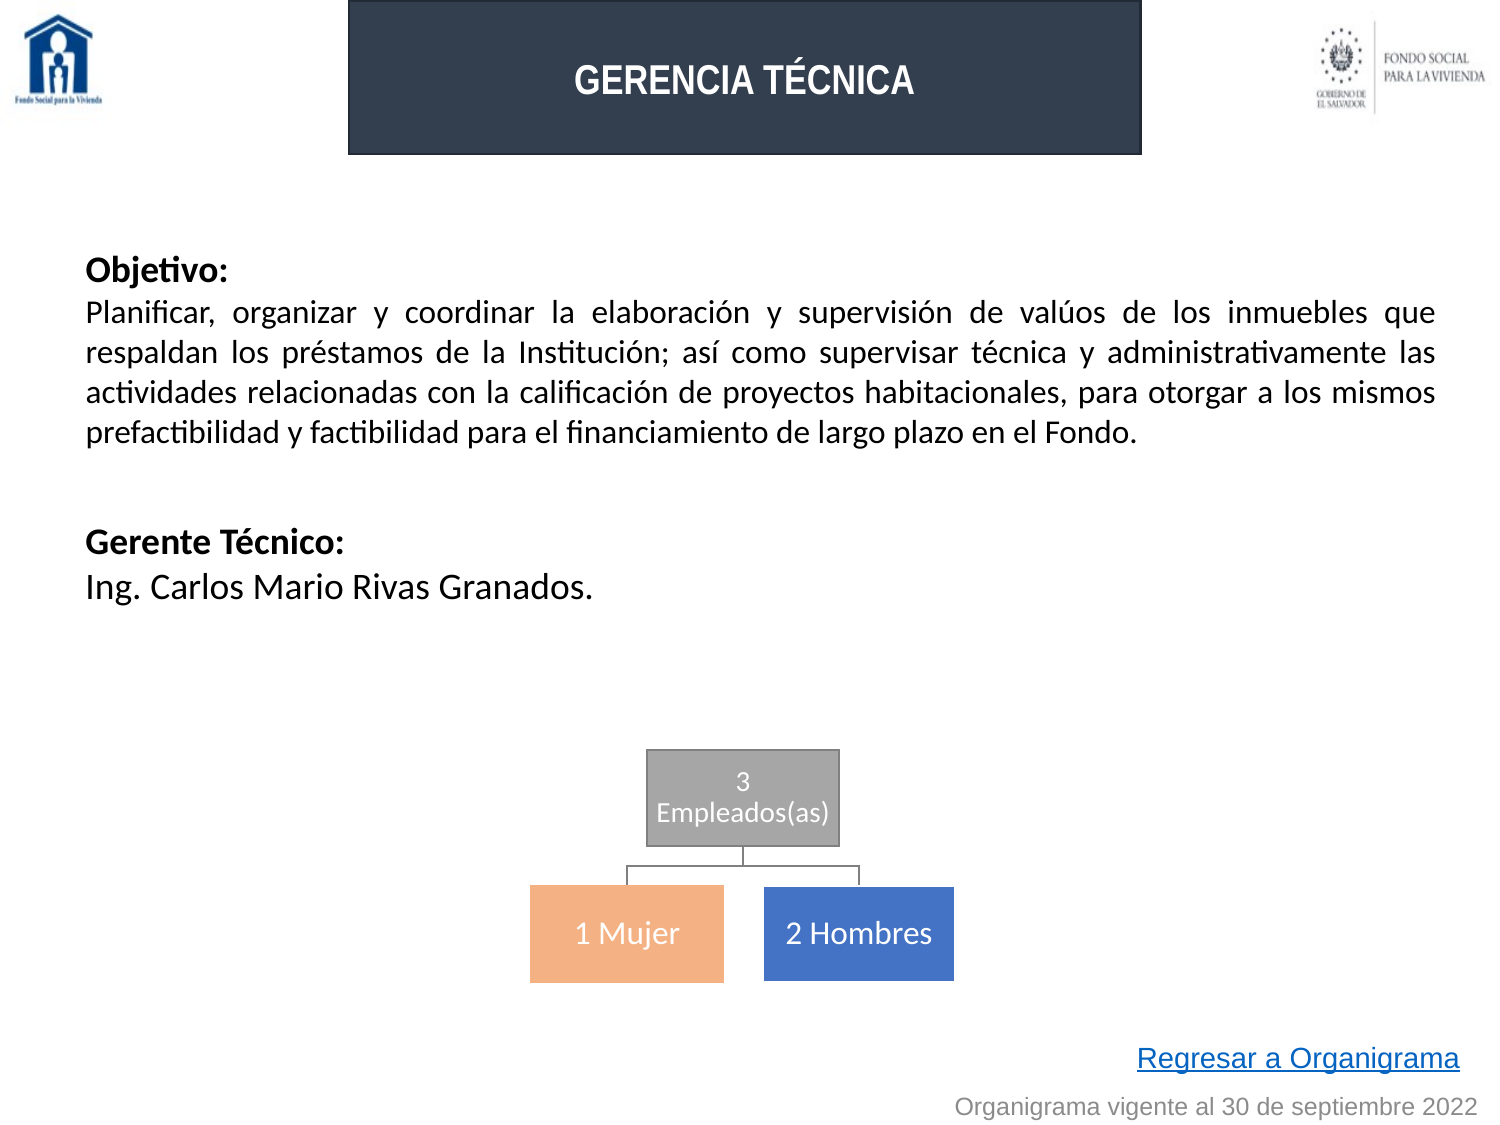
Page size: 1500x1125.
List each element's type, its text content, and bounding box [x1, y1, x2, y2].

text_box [496, 749, 991, 982]
footer Organigrama vigente al 30 de septiembre 2022 [916, 1075, 1500, 1125]
text_box Gerente Técnico: Ing. Carlos Mario Rivas Granados. [70, 509, 680, 614]
picture [0, 0, 1500, 1125]
text_box Objetivo: Planificar, organizar y coordinar la elaboración y supervisión de valúos de los inmuebles que respaldan los préstamos de la Institución; así como supervisar técnica y administrativamente las actividades relacionadas con la calificación de proyectos habitacionales, para otorgar a los mismos prefactibilidad y factibilidad para el financiamiento de largo plazo en el Fondo. [70, 237, 1453, 457]
text_box Regresar a Organigrama [1122, 1031, 1500, 1075]
text_box GERENCIA TÉCNICA [348, 0, 1142, 155]
